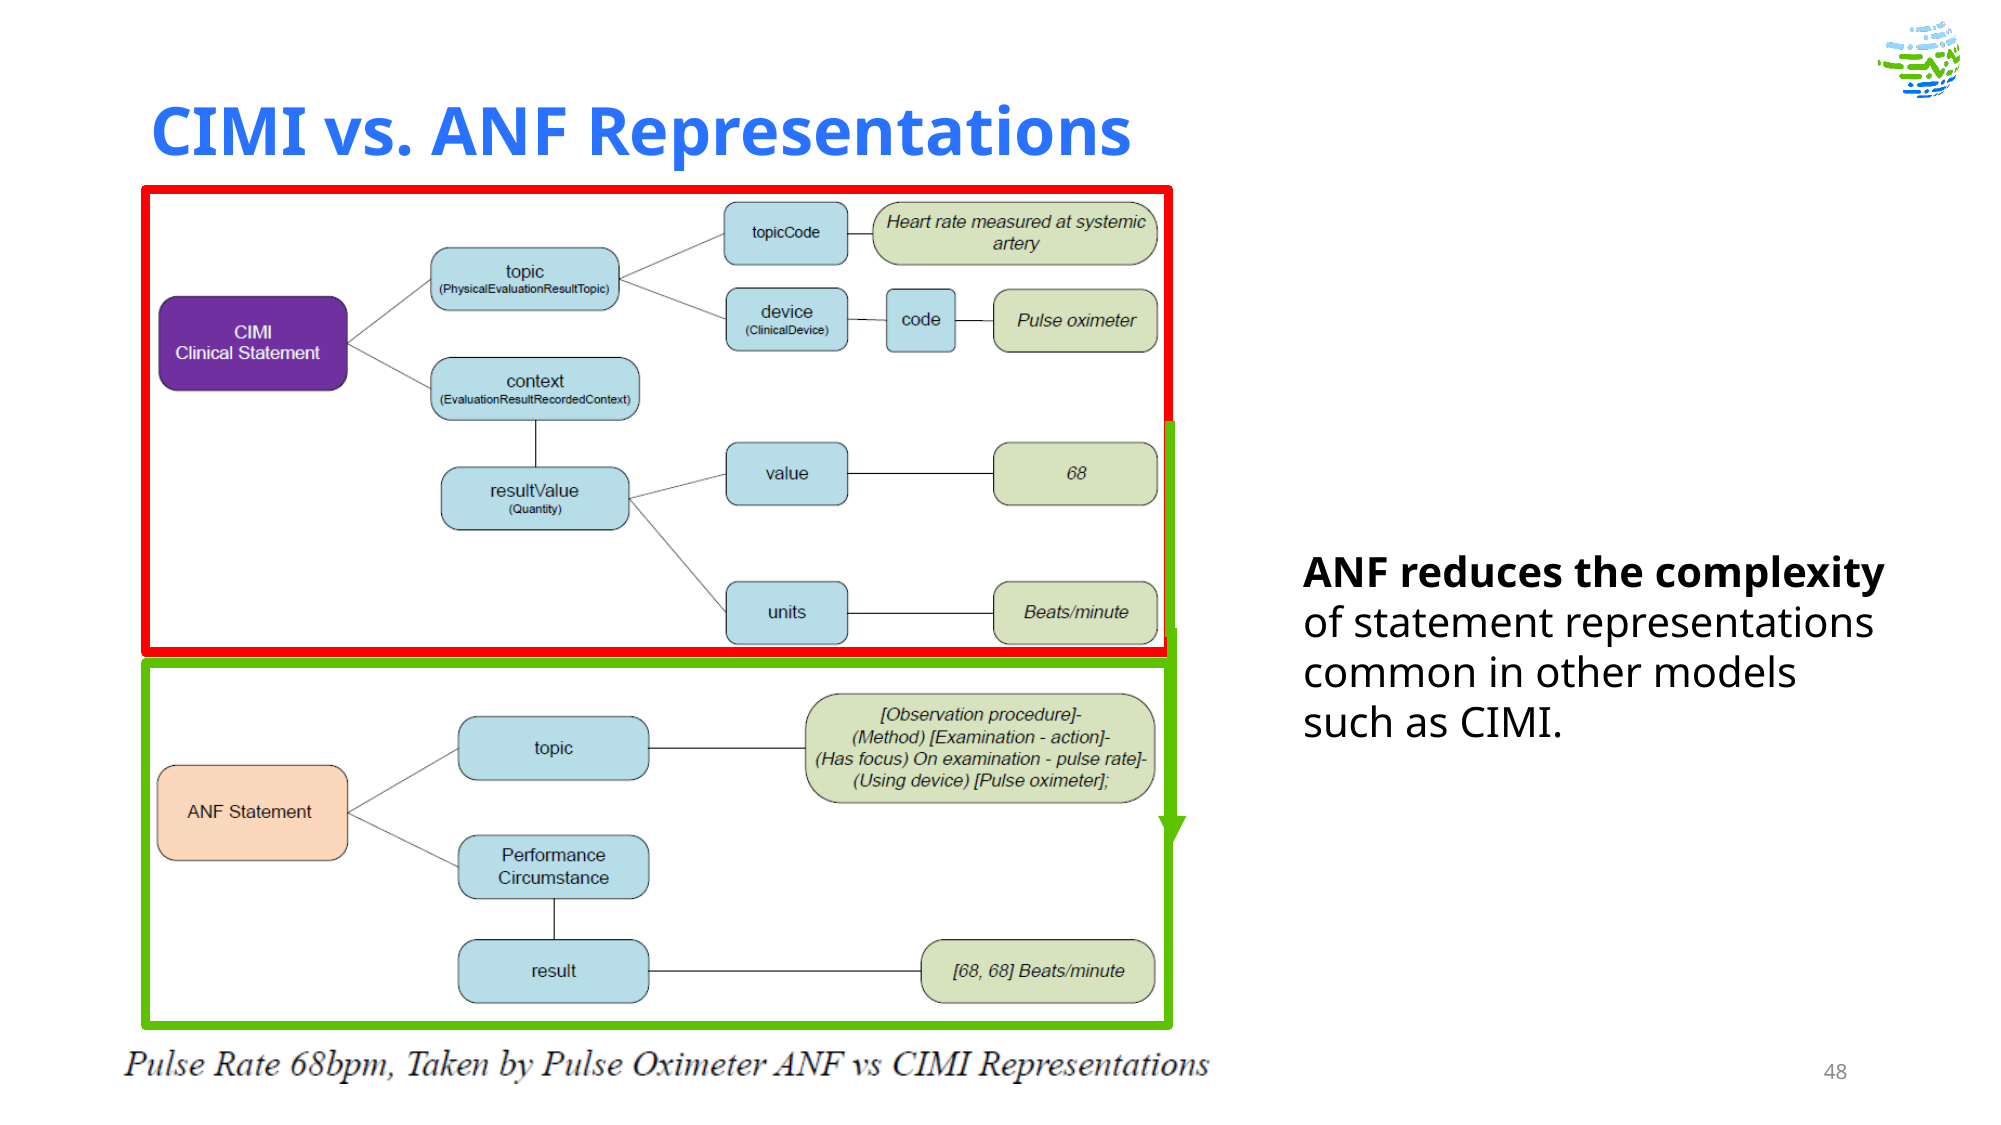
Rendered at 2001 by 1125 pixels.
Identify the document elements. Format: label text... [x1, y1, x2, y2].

text_box ANF reduces the complexity of statement representations common in other models such as CIMI. [1288, 538, 1908, 754]
picture [149, 194, 1164, 648]
picture [1877, 20, 1968, 98]
picture [105, 1042, 1231, 1084]
picture [149, 667, 1164, 1021]
title CIMI vs. ANF Representations [150, 61, 1731, 203]
slide_number 48 [1412, 1042, 1863, 1103]
